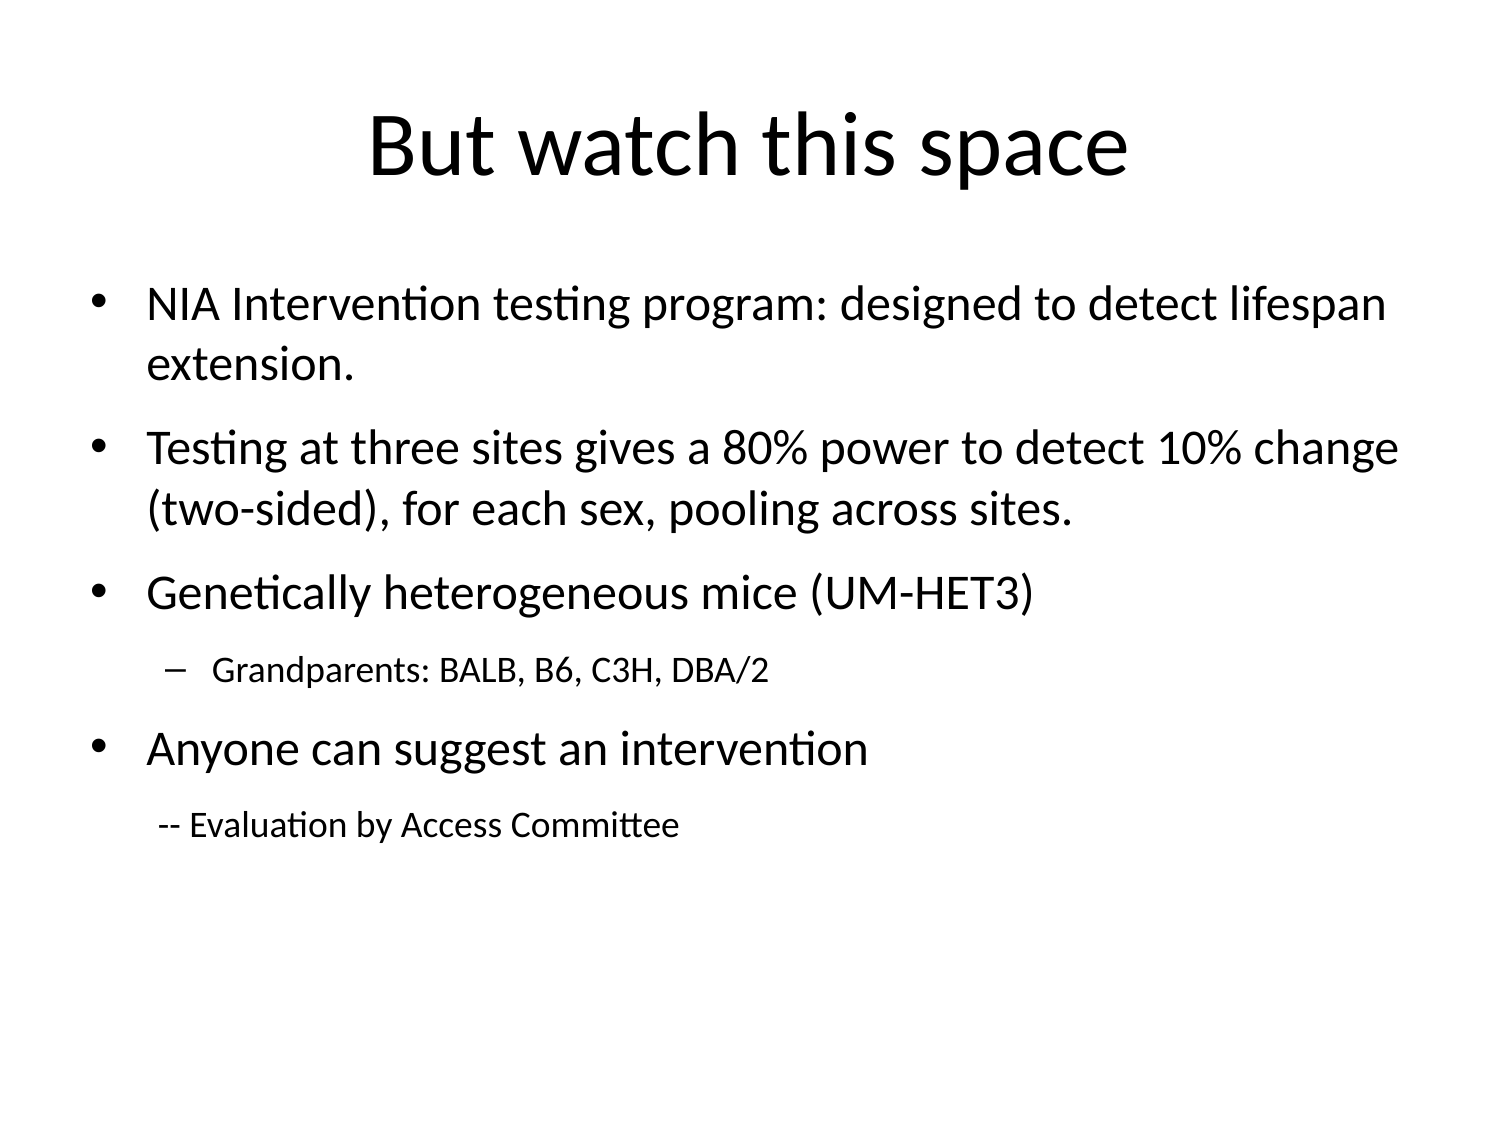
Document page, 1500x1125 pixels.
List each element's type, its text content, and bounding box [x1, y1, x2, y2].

list NIA Intervention testing program: designed to detect lifespan extension. Testing at three sites gives a 80% power to detect 10% change (two-sided), for each sex, pooling across sites. Genetically heterogeneous mice (UM-HET3) Grandparents: BALB, B6, C3H, DBA/2 Anyone can suggest an intervention -- Evaluation by Access Committee [75, 262, 1425, 1005]
title But watch this space [75, 45, 1425, 233]
